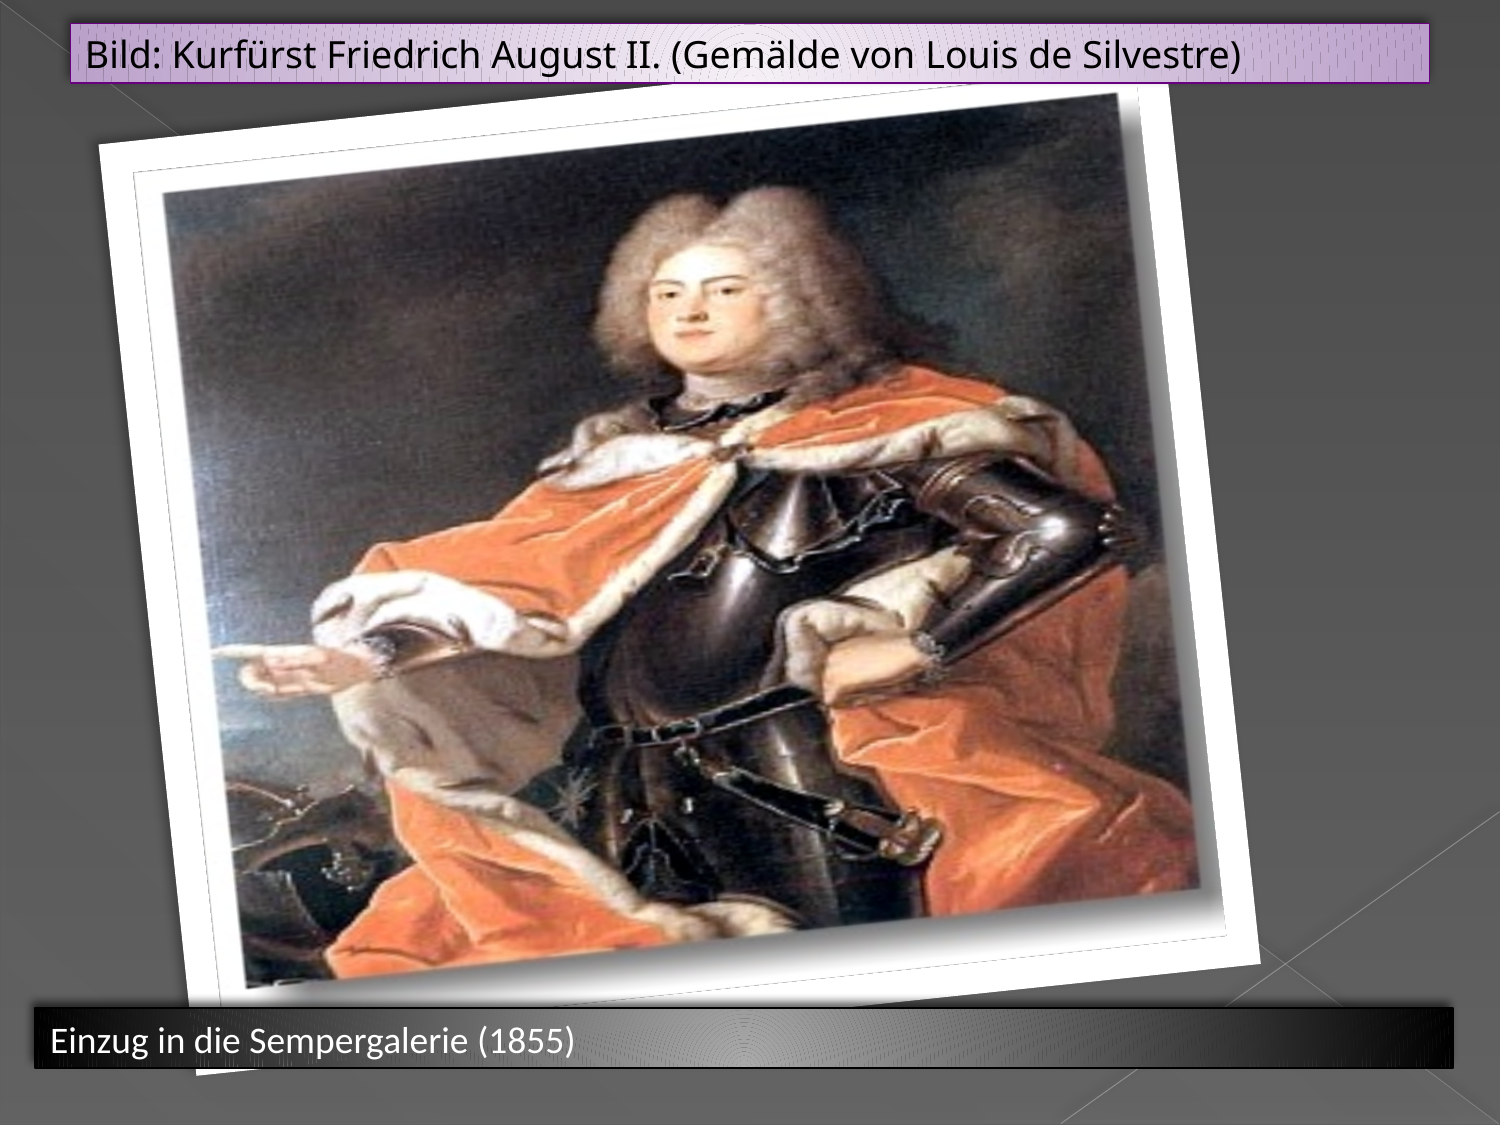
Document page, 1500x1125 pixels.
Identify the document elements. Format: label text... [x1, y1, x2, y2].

text_box Einzug in die Sempergalerie (1855) [34, 1007, 1454, 1069]
text_box Bild: Kurfürst Friedrich August II. (Gemälde von Louis de Silvestre) [70, 23, 1430, 84]
picture [134, 84, 1226, 1007]
